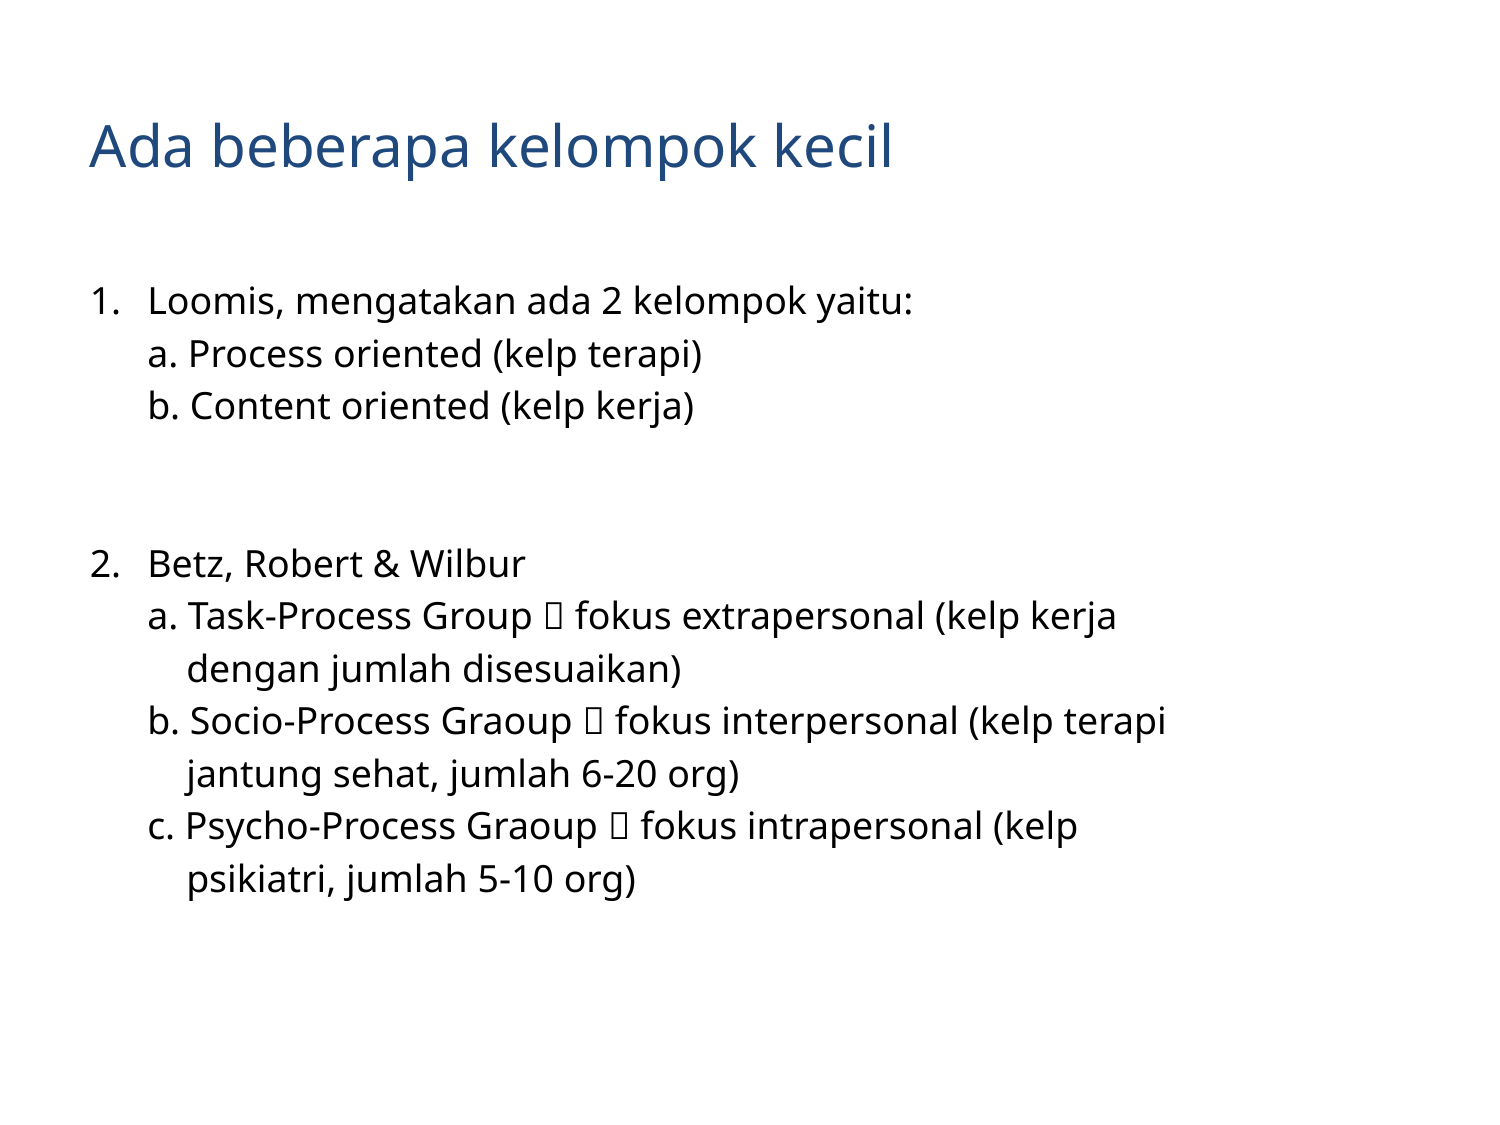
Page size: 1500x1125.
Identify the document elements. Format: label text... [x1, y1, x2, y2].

text_box Loomis, mengatakan ada 2 kelompok yaitu: a. Process oriented (kelp terapi) b. Content oriented (kelp kerja) Betz, Robert & Wilbur a. Task-Process Group  fokus extrapersonal (kelp kerja dengan jumlah disesuaikan) b. Socio-Process Graoup  fokus interpersonal (kelp terapi jantung sehat, jumlah 6-20 org) c. Psycho-Process Graoup  fokus intrapersonal (kelp psikiatri, jumlah 5-10 org) [74, 270, 1425, 1013]
text_box Ada beberapa kelompok kecil [74, 62, 1425, 225]
